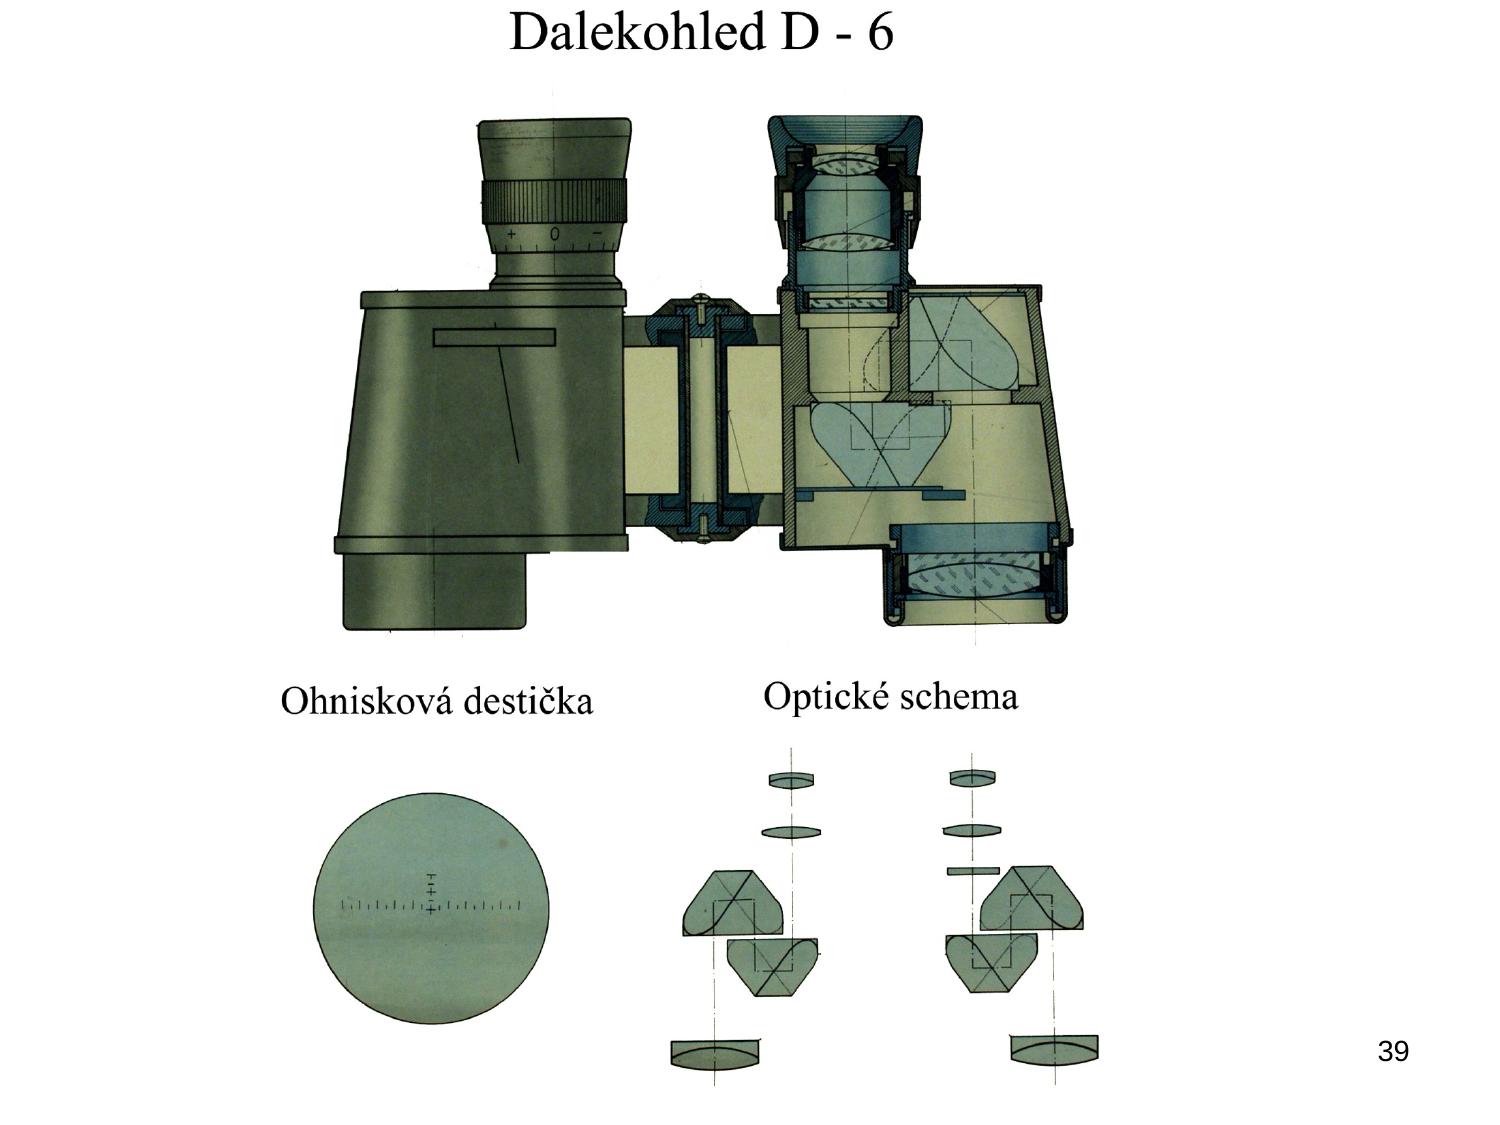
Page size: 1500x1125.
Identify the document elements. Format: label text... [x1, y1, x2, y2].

picture [272, 0, 1128, 1125]
slide_number 39 [1133, 1024, 1425, 1103]
